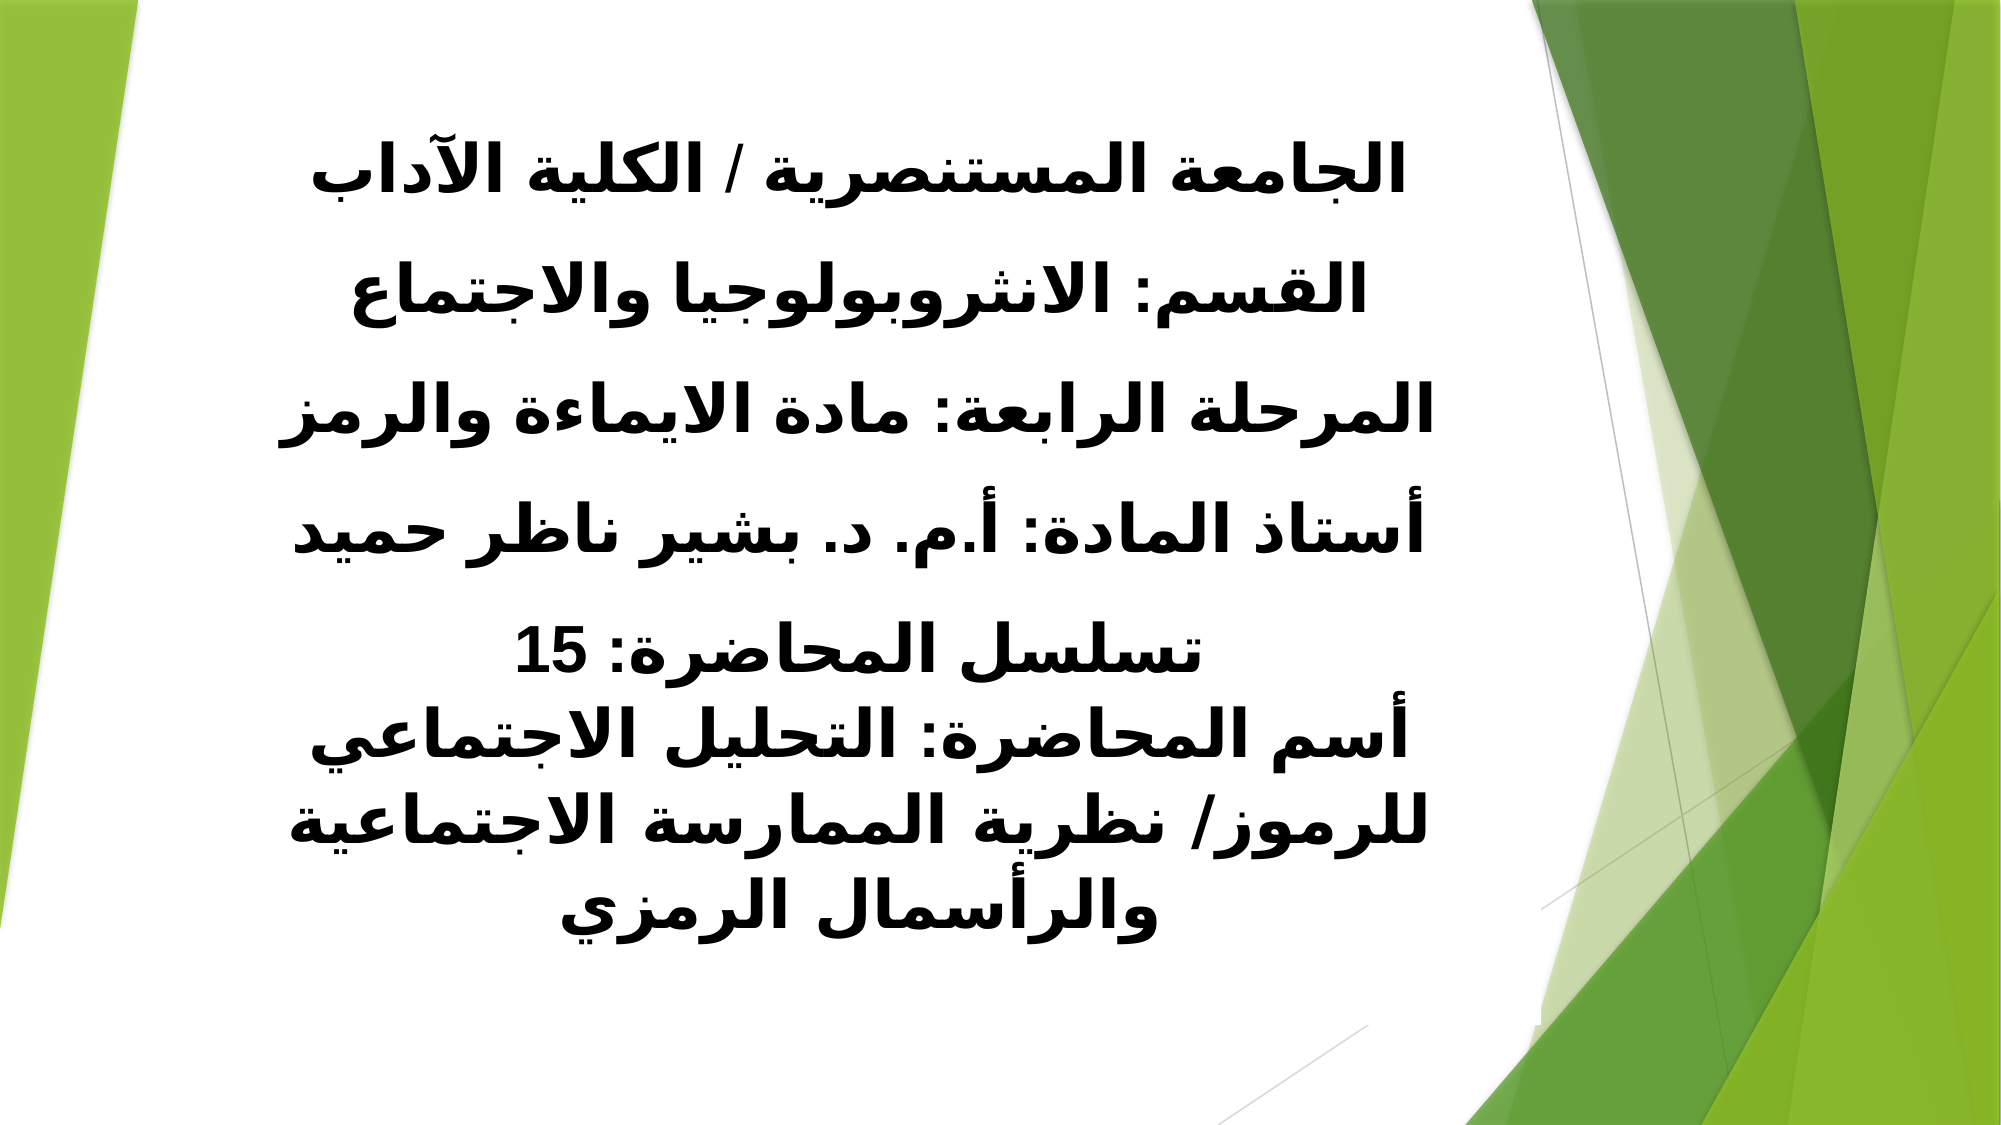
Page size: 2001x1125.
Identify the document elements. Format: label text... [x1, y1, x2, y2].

text_box الجامعة المستنصرية / الكلية الآداب القسم: الانثروبولوجيا والاجتماع المرحلة الرابعة: مادة الايماءة والرمز أستاذ المادة: أ.م. د. بشير ناظر حميد تسلسل المحاضرة: 15 أسم المحاضرة: التحليل الاجتماعي للرموز/ نظرية الممارسة الاجتماعية والرأسمال الرمزي [177, 138, 1543, 1027]
